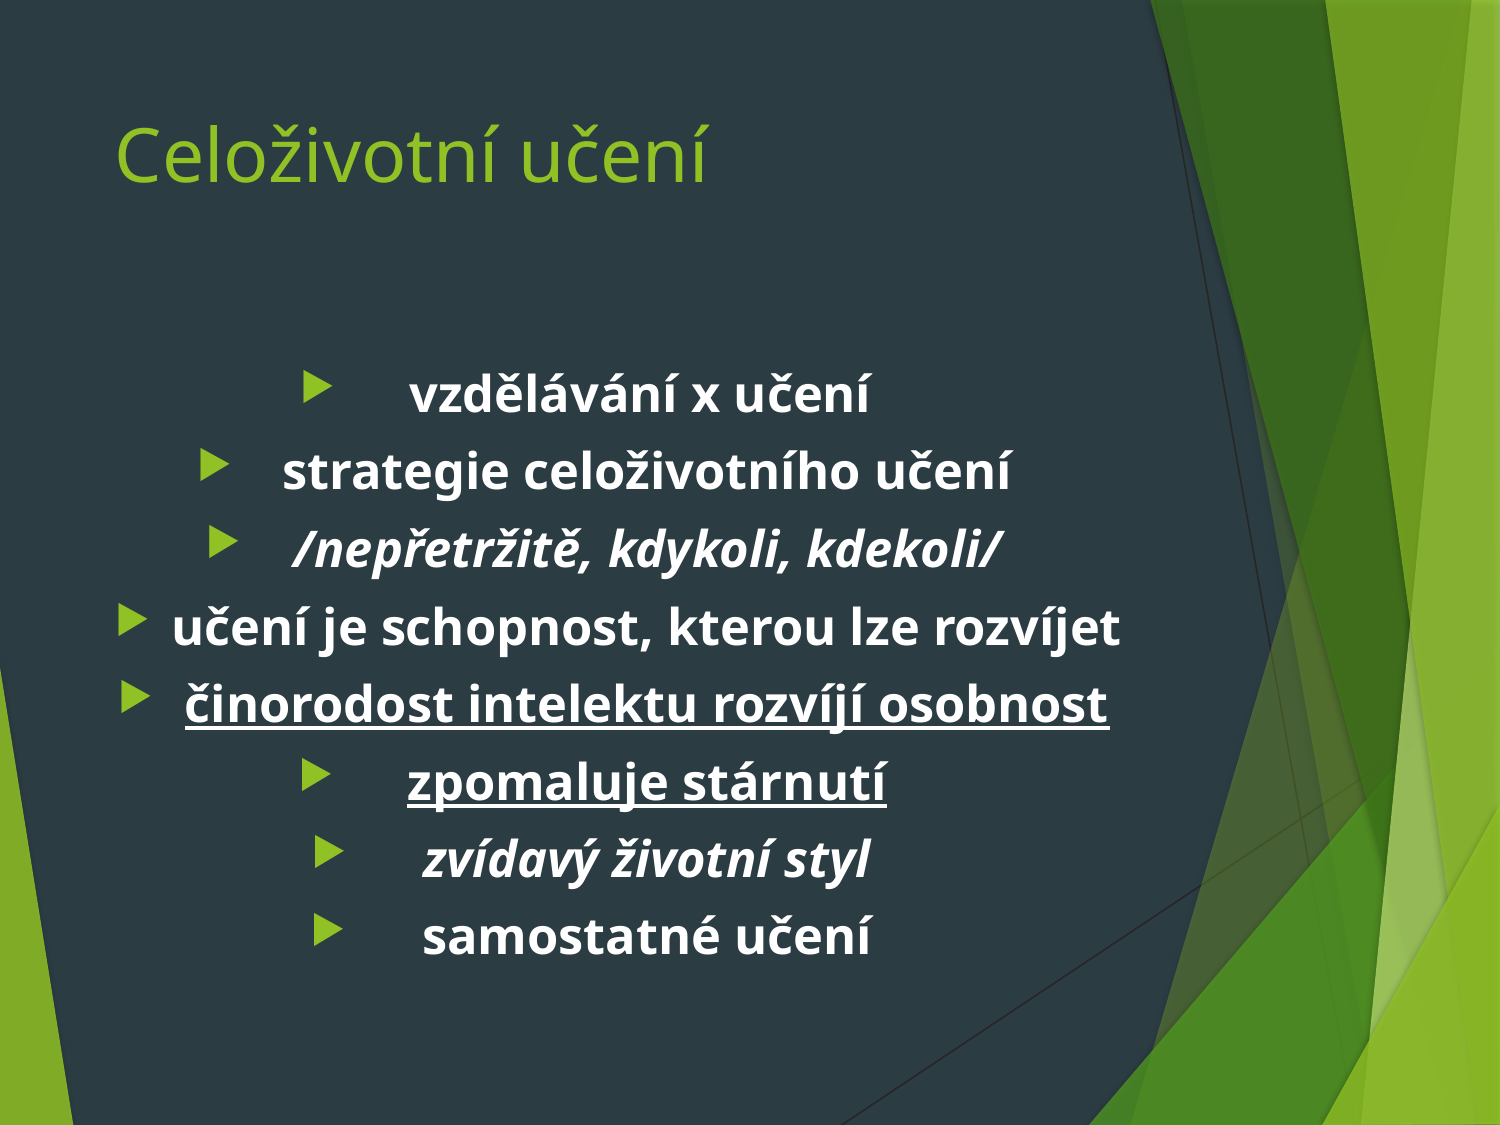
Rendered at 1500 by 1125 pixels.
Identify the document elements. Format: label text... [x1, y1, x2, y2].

list vzdělávání x učení strategie celoživotního učení /nepřetržitě, kdykoli, kdekoli/ učení je schopnost, kterou lze rozvíjet činorodost intelektu rozvíjí osobnost zpomaluje stárnutí zvídavý životní styl samostatné učení [99, 354, 1142, 992]
title Celoživotní učení [99, 99, 1142, 317]
